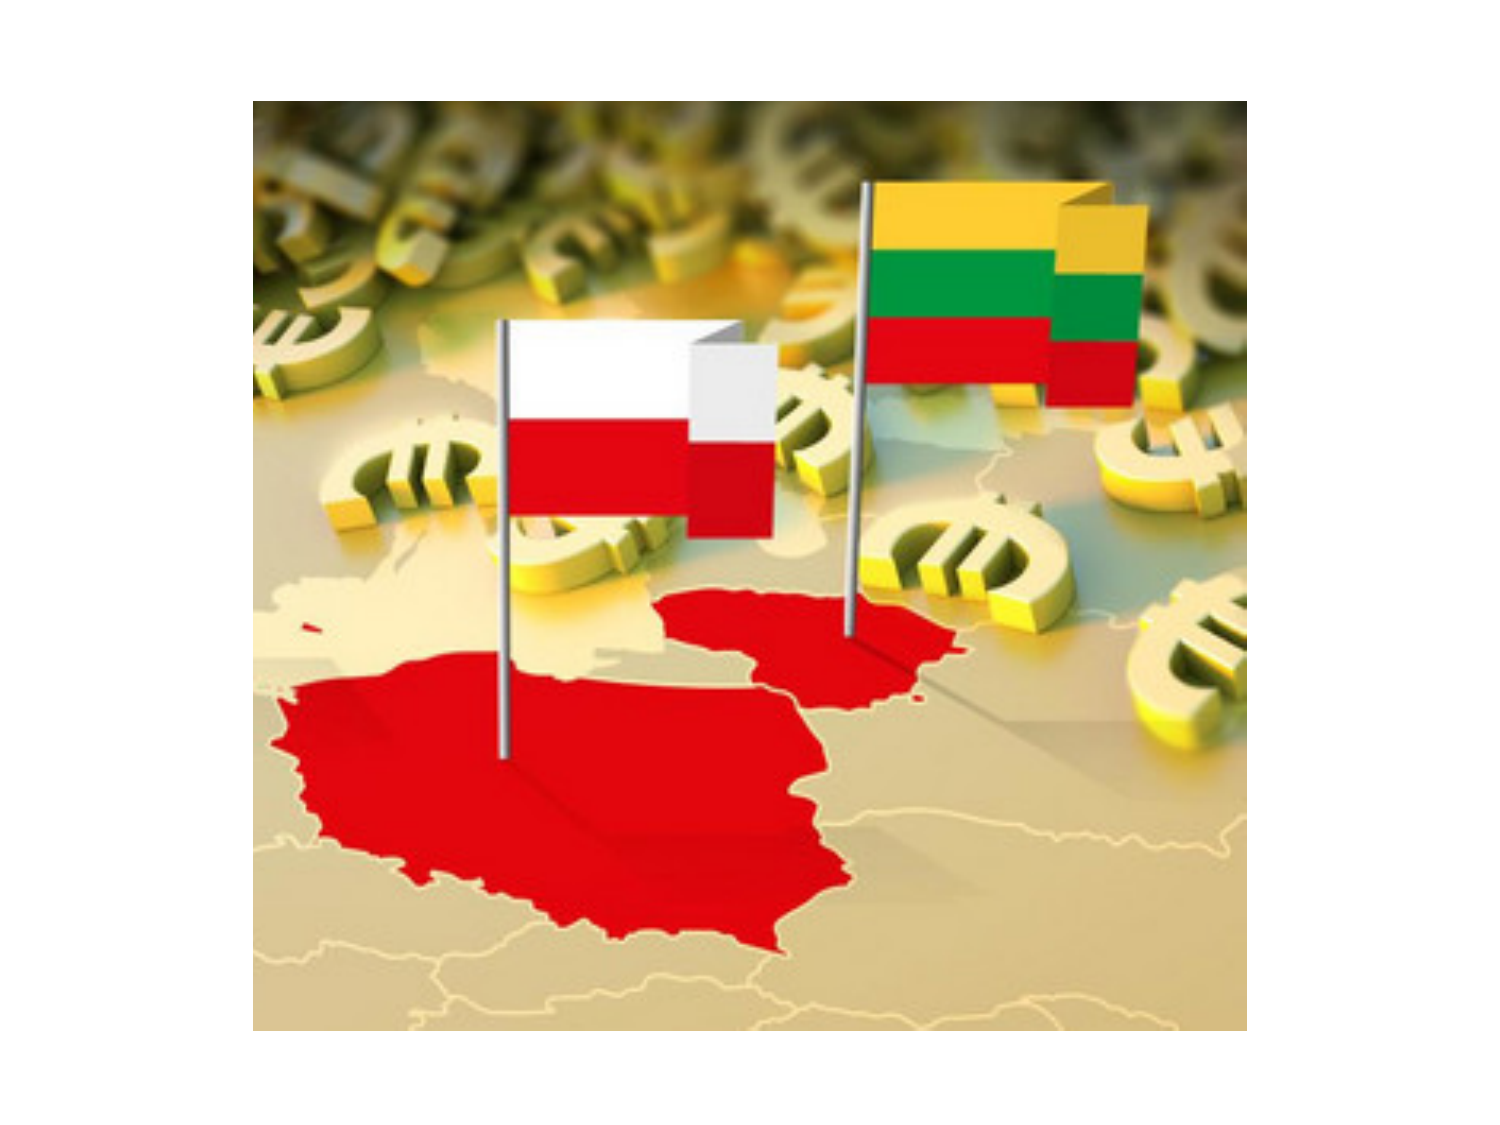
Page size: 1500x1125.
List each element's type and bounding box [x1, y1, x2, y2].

picture [253, 101, 1247, 1031]
